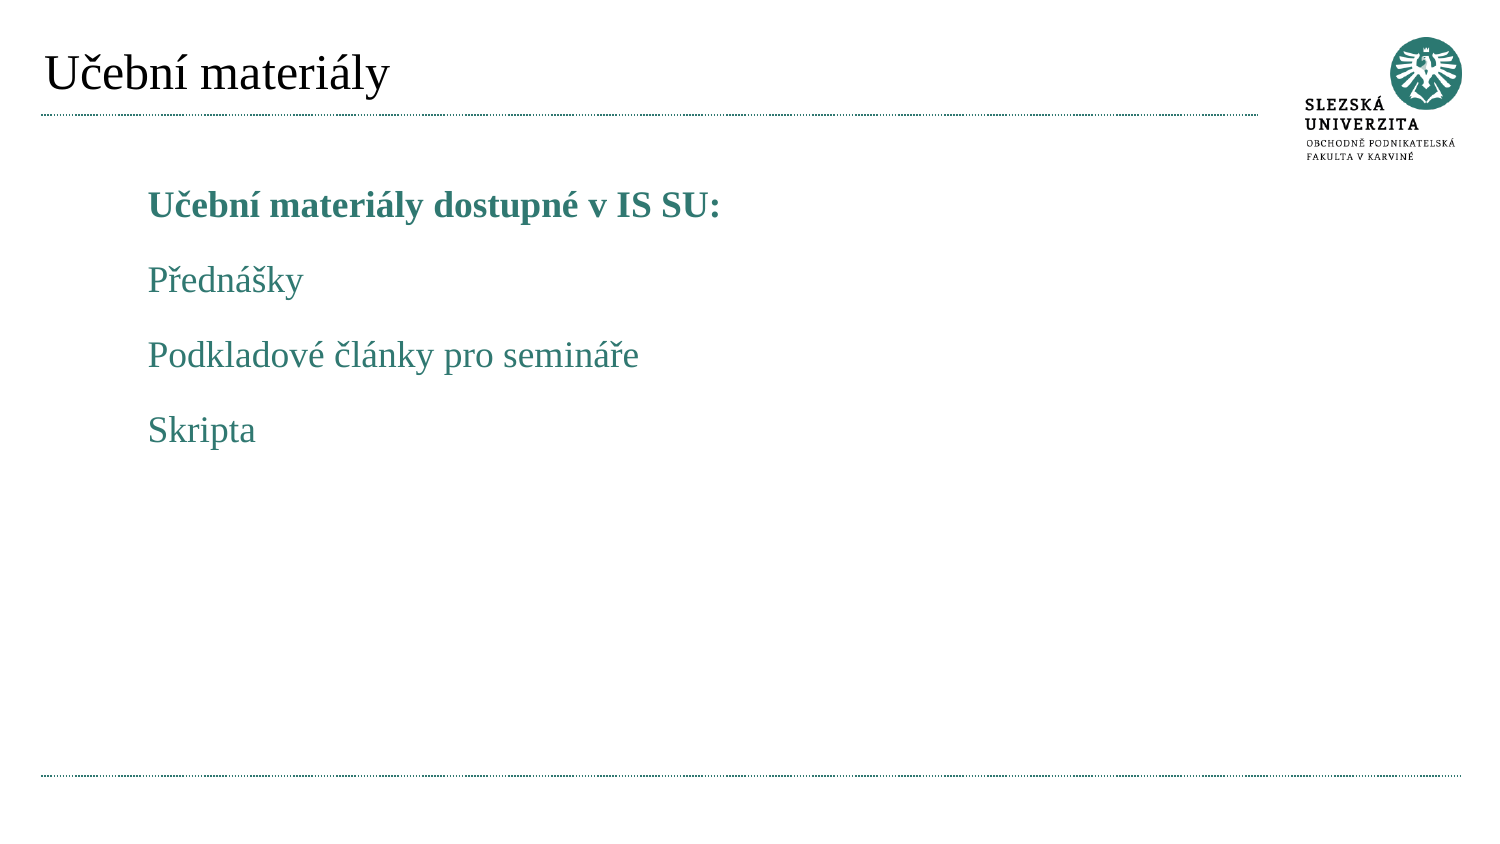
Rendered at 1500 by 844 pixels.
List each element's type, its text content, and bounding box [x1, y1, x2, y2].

picture [1305, 37, 1462, 160]
title Učební materiály [29, 32, 880, 116]
text_box Učební materiály dostupné v IS SU: Přednášky Podkladové články pro semináře Skripta [76, 150, 1176, 765]
